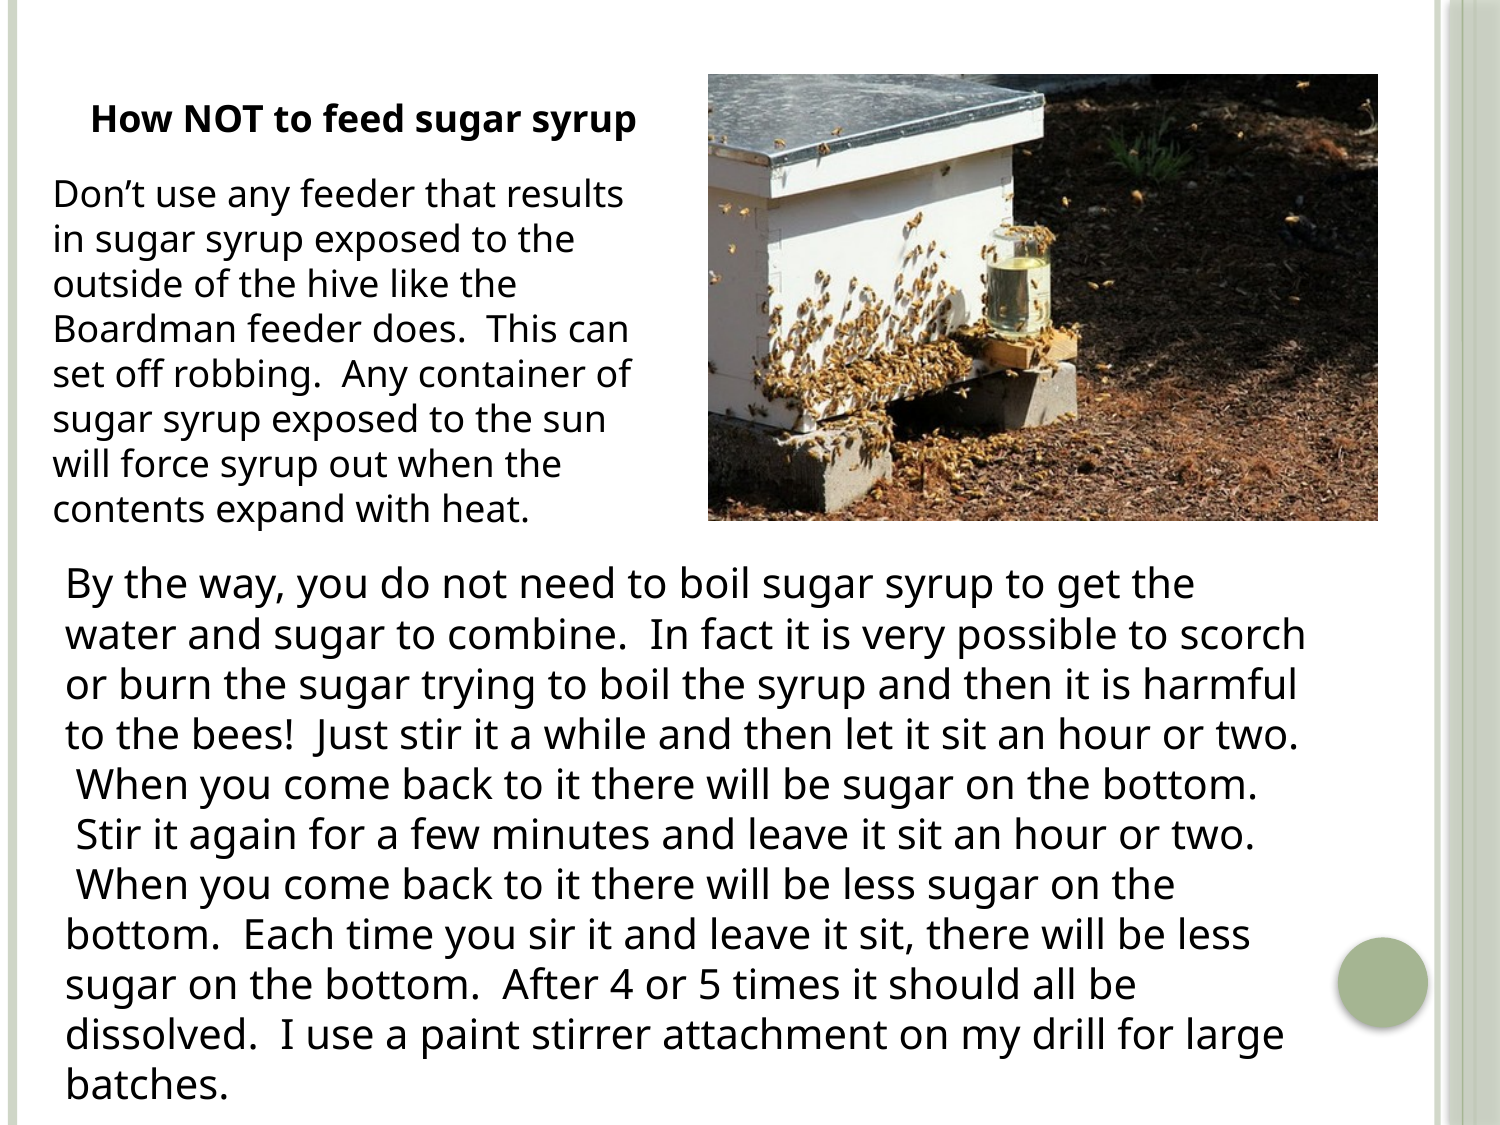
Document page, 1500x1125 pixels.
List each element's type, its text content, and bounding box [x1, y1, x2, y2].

text_box Don’t use any feeder that results in sugar syrup exposed to the outside of the hive like the Boardman feeder does. This can set off robbing. Any container of sugar syrup exposed to the sun will force syrup out when the contents expand with heat. [37, 162, 675, 538]
text_box By the way, you do not need to boil sugar syrup to get the water and sugar to combine. In fact it is very possible to scorch or burn the sugar trying to boil the syrup and then it is harmful to the bees! Just stir it a while and then let it sit an hour or two. When you come back to it there will be sugar on the bottom. Stir it again for a few minutes and leave it sit an hour or two. When you come back to it there will be less sugar on the bottom. Each time you sir it and leave it sit, there will be less sugar on the bottom. After 4 or 5 times it should all be dissolved. I use a paint stirrer attachment on my drill for large batches. [49, 549, 1325, 1115]
picture [707, 74, 1379, 522]
text_box How NOT to feed sugar syrup [74, 87, 663, 148]
